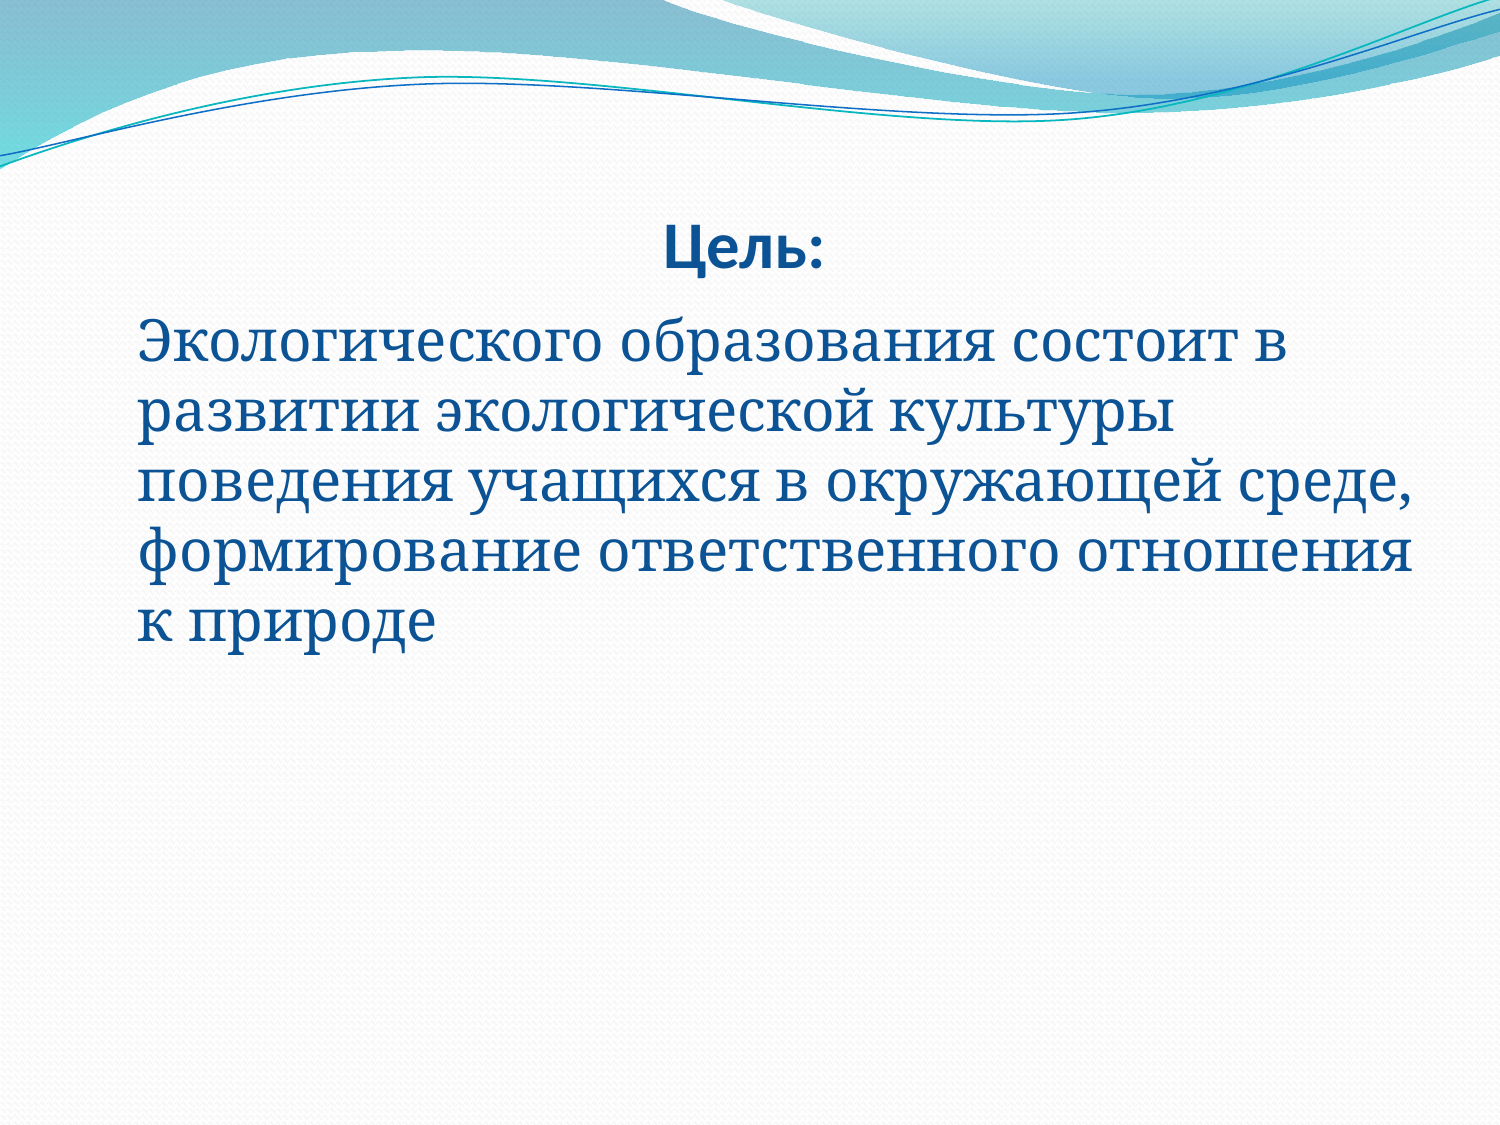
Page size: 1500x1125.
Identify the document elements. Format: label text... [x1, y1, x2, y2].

text_box Экологического образования состоит в развитии экологической культуры поведения учащихся в окружающей среде, формирование ответственного отношения к природе [123, 296, 1436, 661]
text_box Цель: [88, 194, 1401, 290]
